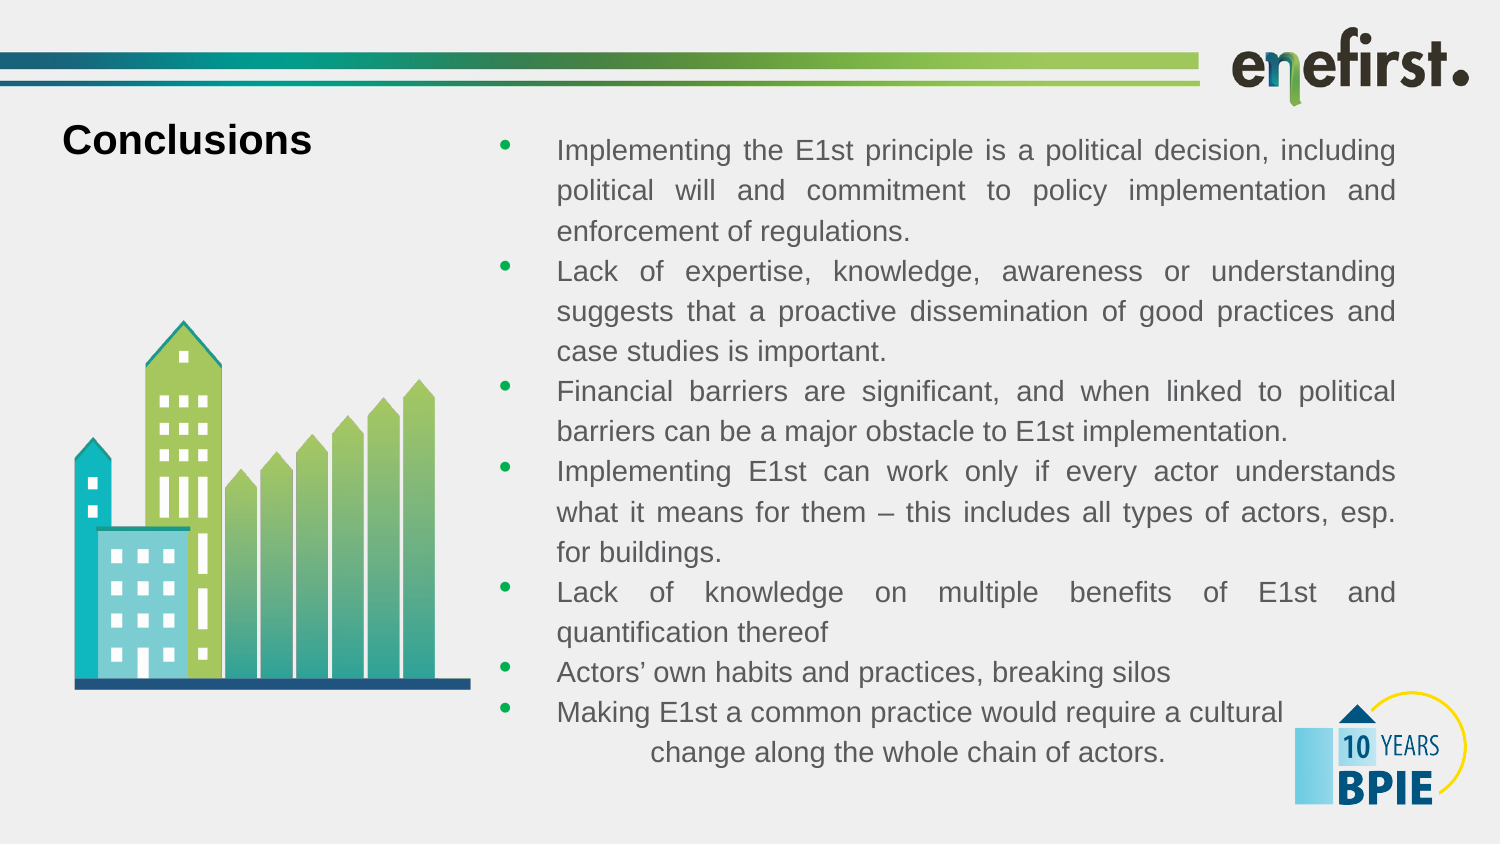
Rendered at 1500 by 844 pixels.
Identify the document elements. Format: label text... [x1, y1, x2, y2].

title Conclusions [47, 104, 952, 171]
picture [0, 0, 1500, 844]
list Implementing the E1st principle is a political decision, including political will and commitment to policy implementation and enforcement of regulations. Lack of expertise, knowledge, awareness or understanding suggests that a proactive dissemination of good practices and case studies is important. Financial barriers are significant, and when linked to political barriers can be a major obstacle to E1st implementation. Implementing E1st can work only if every actor understands what it means for them – this includes all types of actors, esp. for buildings. Lack of knowledge on multiple benefits of E1st and quantification thereof Actors’ own habits and practices, breaking silos Making E1st a common practice would require a cultural change along the whole chain of actors. [485, 118, 1413, 781]
